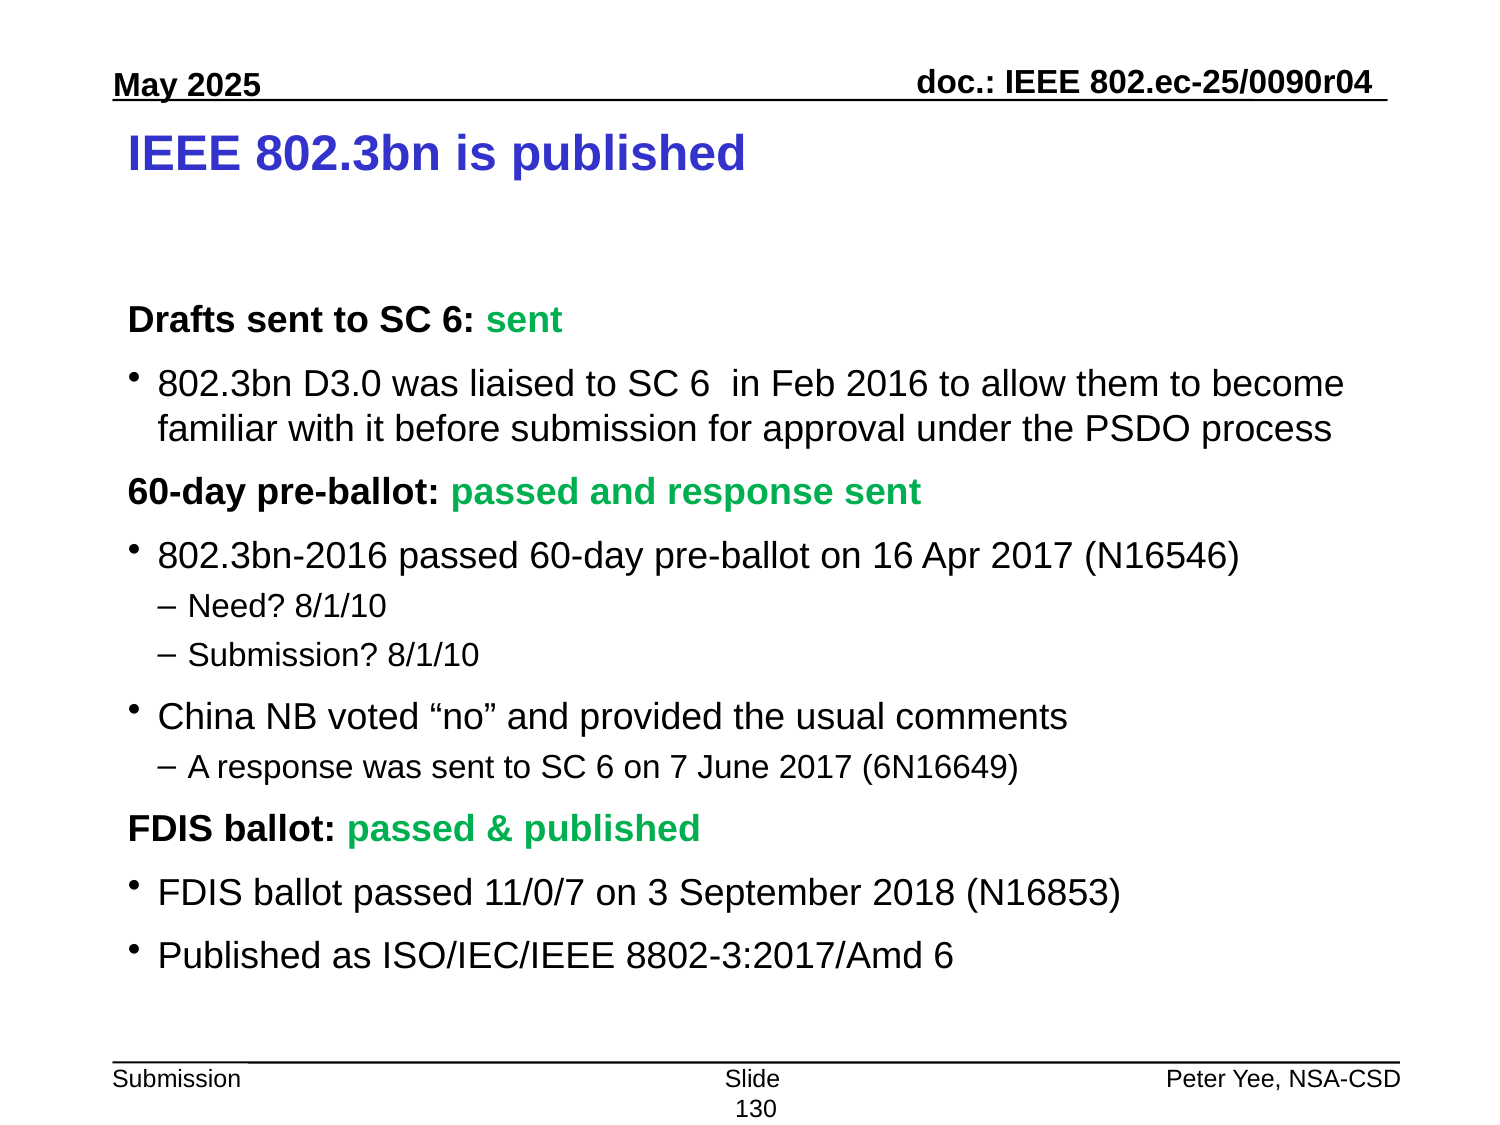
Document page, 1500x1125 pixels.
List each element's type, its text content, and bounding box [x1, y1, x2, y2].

title IEEE 802.3bn is published [112, 112, 1388, 287]
footer Peter Yee, NSA-CSD [1164, 1061, 1402, 1093]
list Drafts sent to SC 6: sent 802.3bn D3.0 was liaised to SC 6 in Feb 2016 to allow them to become familiar with it before submission for approval under the PSDO process 60-day pre-ballot: passed and response sent 802.3bn-2016 passed 60-day pre-ballot on 16 Apr 2017 (N16546) Need? 8/1/10 Submission? 8/1/10 China NB voted “no” and provided the usual comments A response was sent to SC 6 on 7 June 2017 (6N16649) FDIS ballot: passed & published FDIS ballot passed 11/0/7 on 3 September 2018 (N16853) Published as ISO/IEC/IEEE 8802-3:2017/Amd 6 [112, 287, 1388, 963]
slide_number Slide 130 [709, 1061, 803, 1093]
